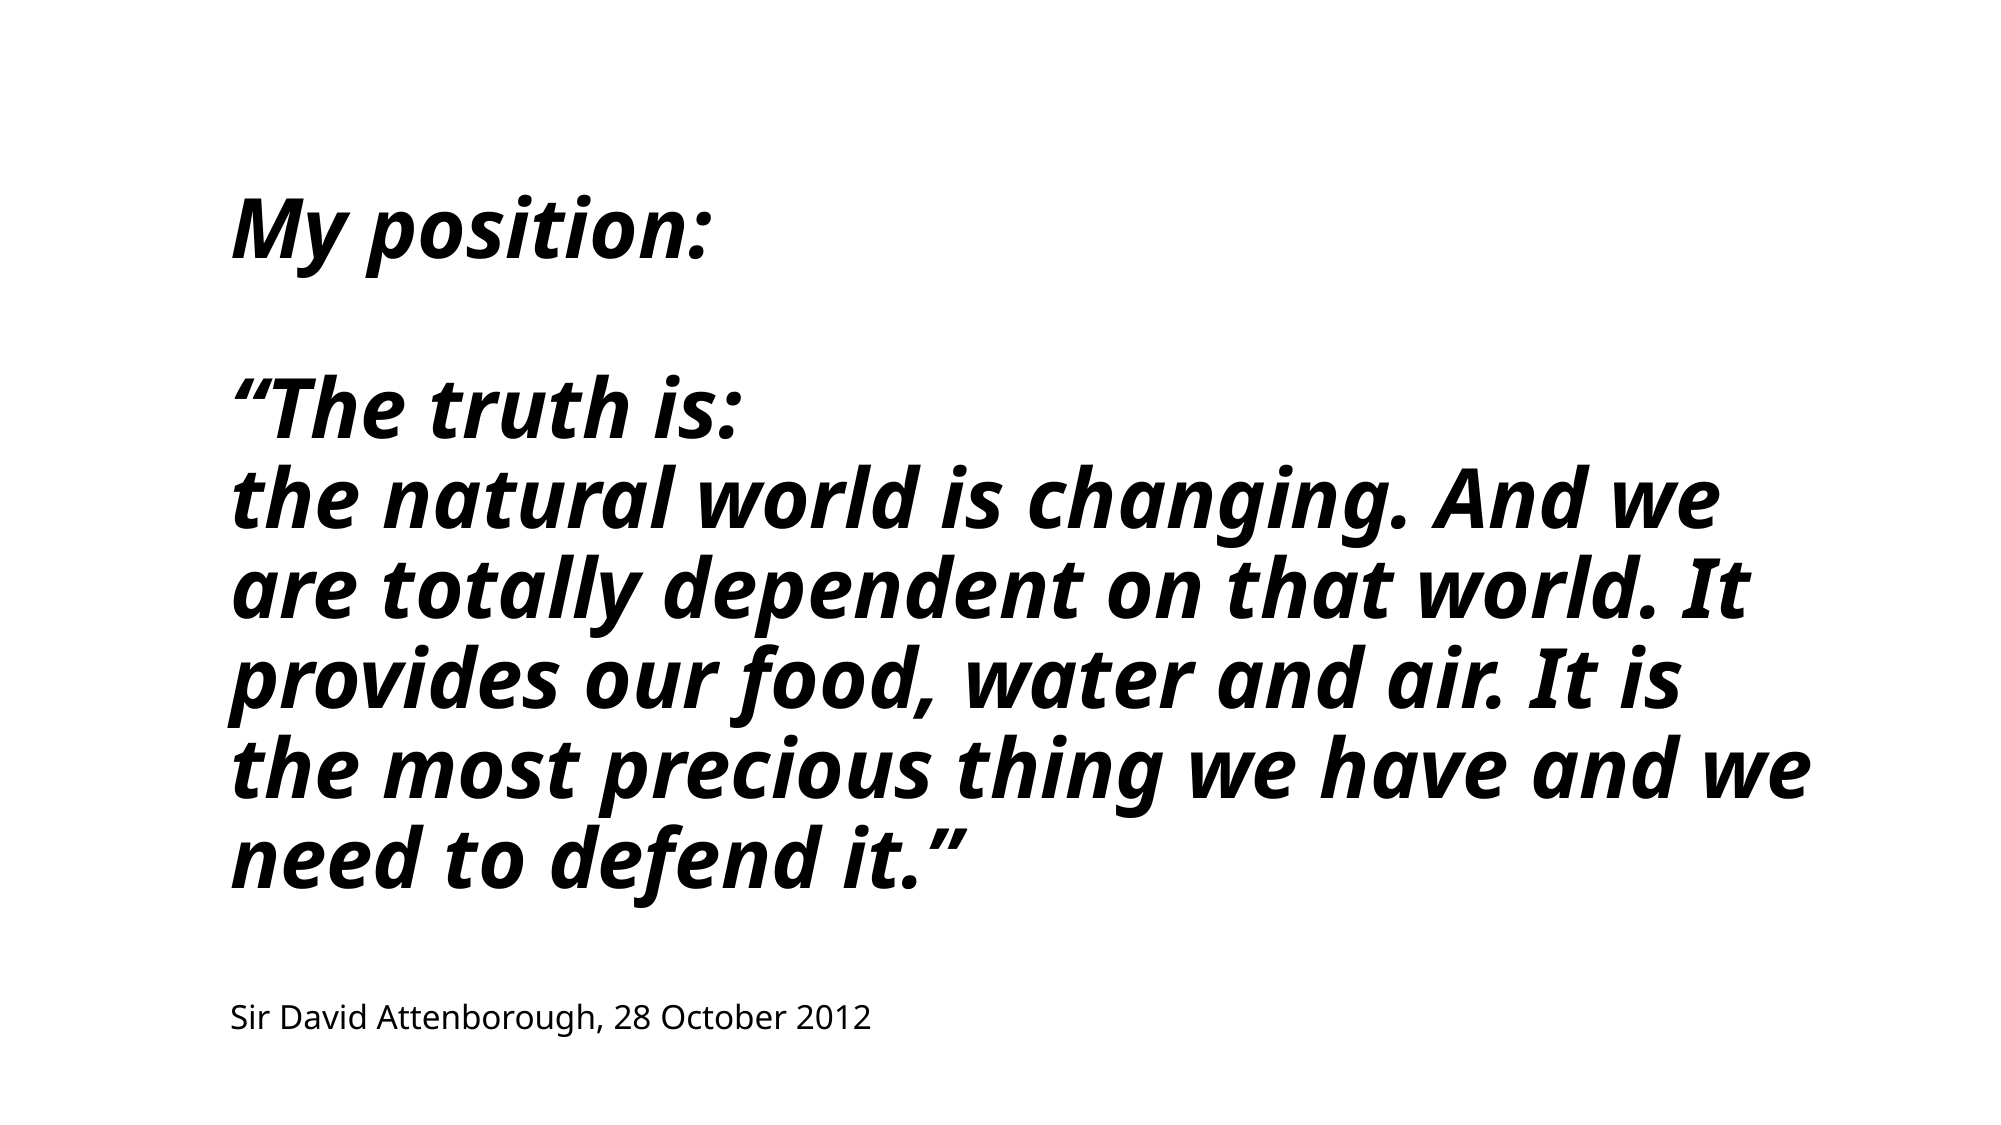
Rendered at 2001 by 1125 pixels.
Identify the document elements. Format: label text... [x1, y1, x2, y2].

list My position: “The truth is: the natural world is changing. And we are totally dependent on that world. It provides our food, water and air. It is the most precious thing we have and we need to defend it.” Sir David Attenborough, 28 October 2012 [215, 179, 1844, 946]
